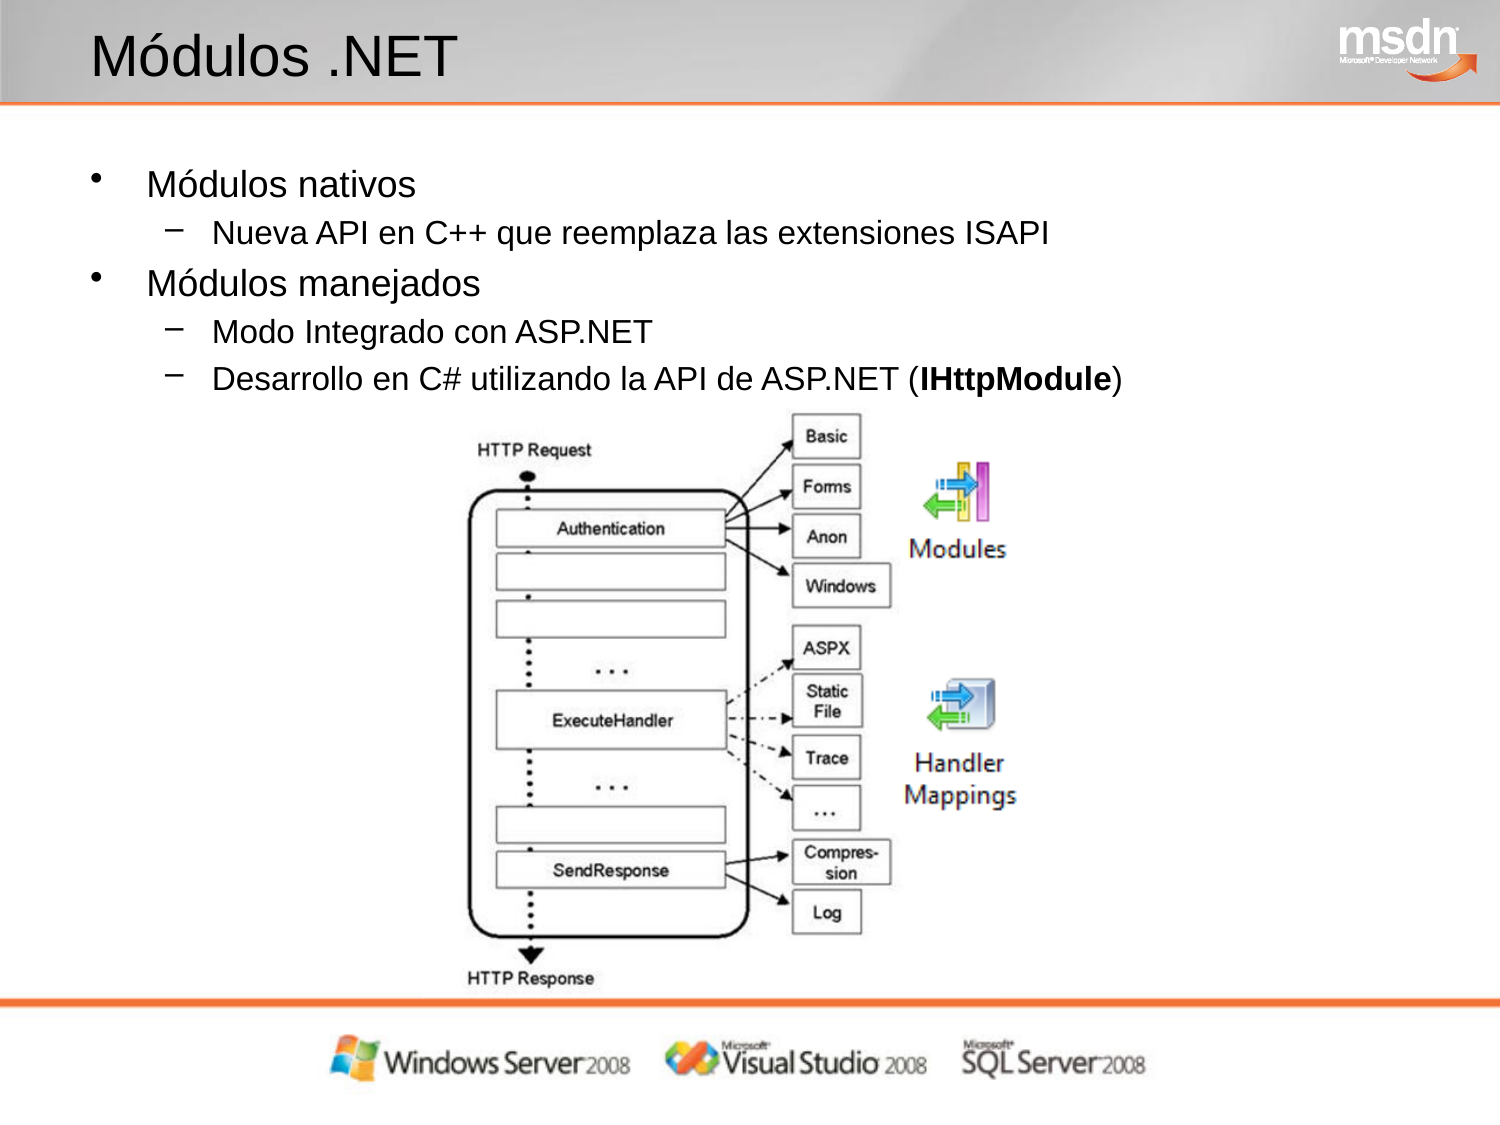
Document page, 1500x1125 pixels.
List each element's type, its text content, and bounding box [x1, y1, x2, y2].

list Módulos nativos Nueva API en C++ que reemplaza las extensiones ISAPI Módulos manejados Modo Integrado con ASP.NET Desarrollo en C# utilizando la API de ASP.NET (IHttpModule) [74, 152, 1426, 1006]
picture [0, 0, 1500, 1125]
title Módulos .NET [74, 0, 1426, 106]
